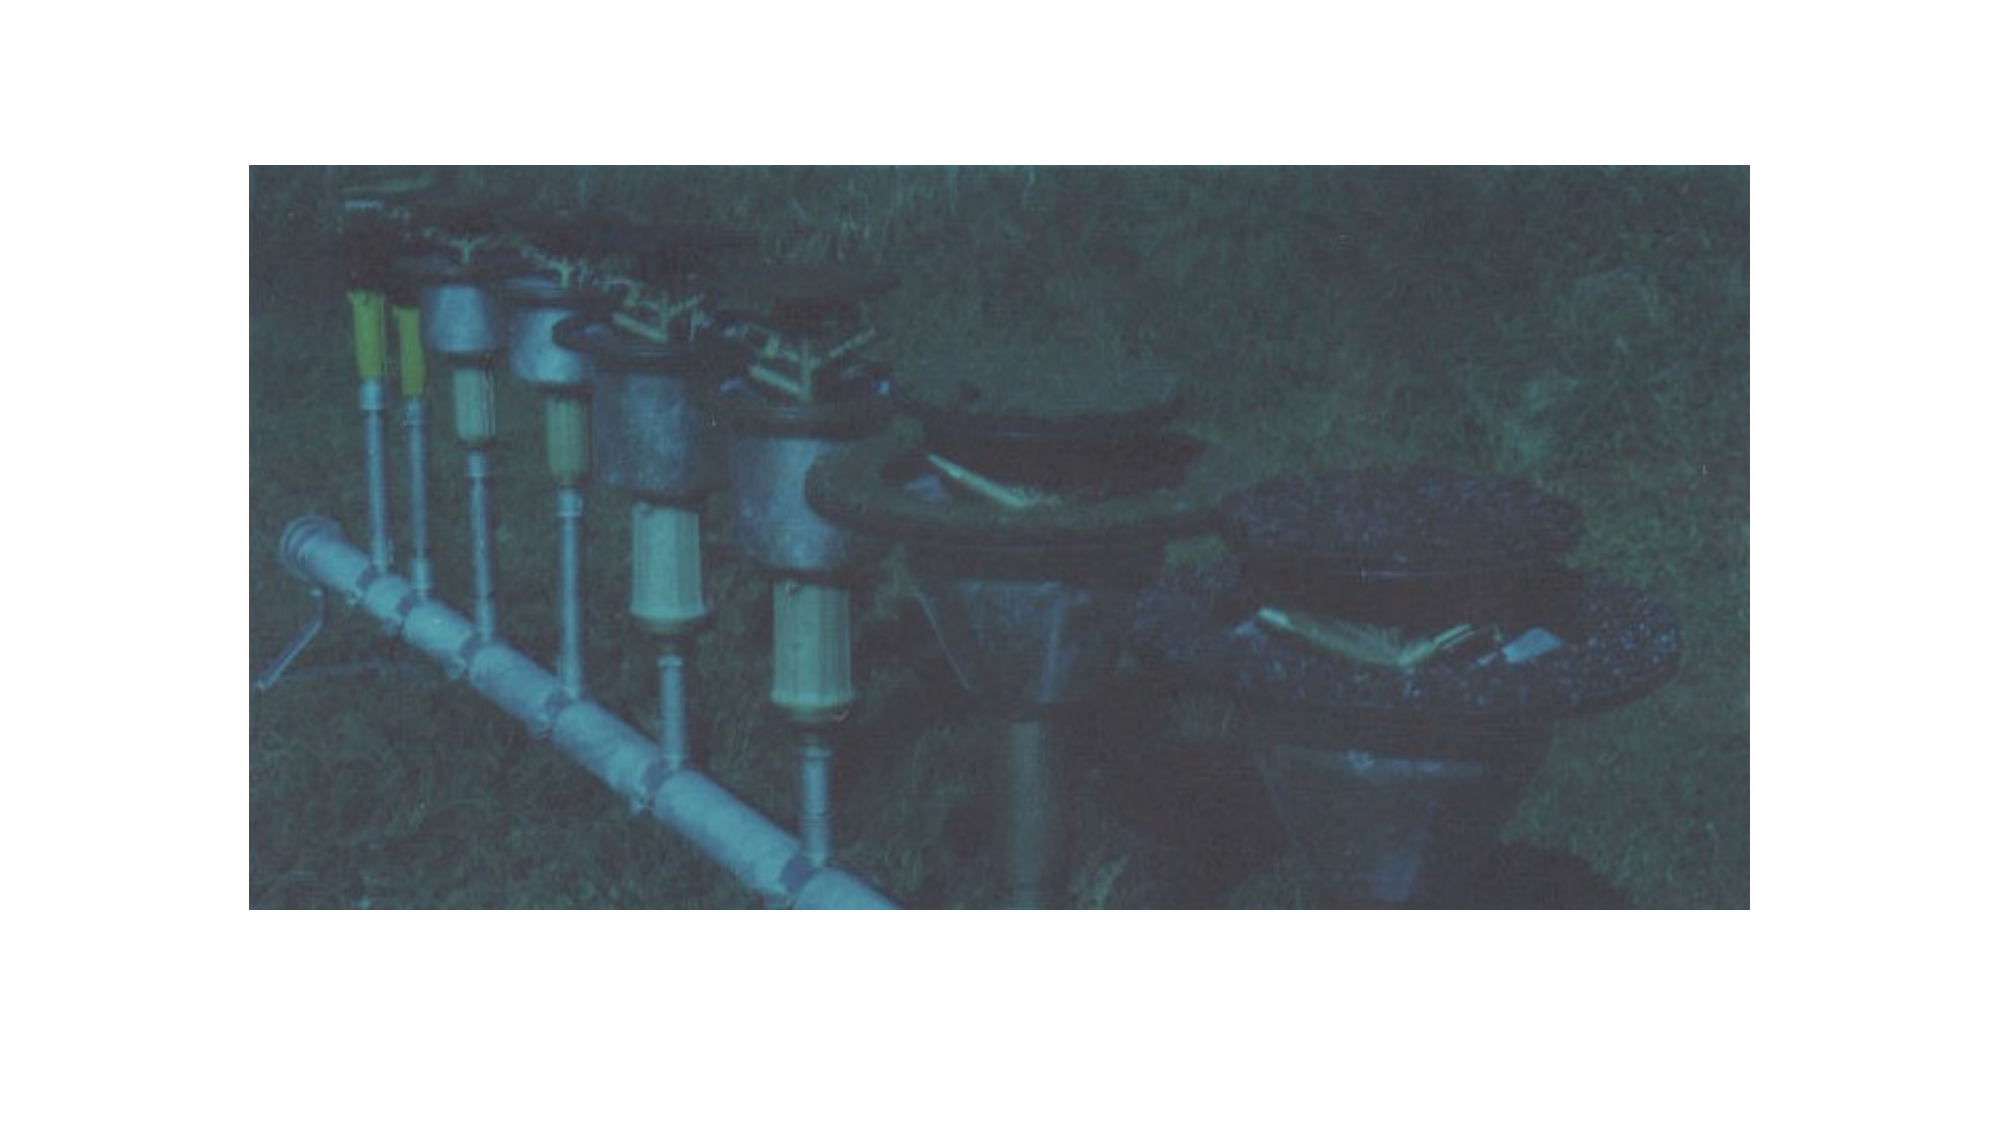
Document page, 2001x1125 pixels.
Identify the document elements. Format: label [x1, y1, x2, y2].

list [249, 165, 1750, 910]
